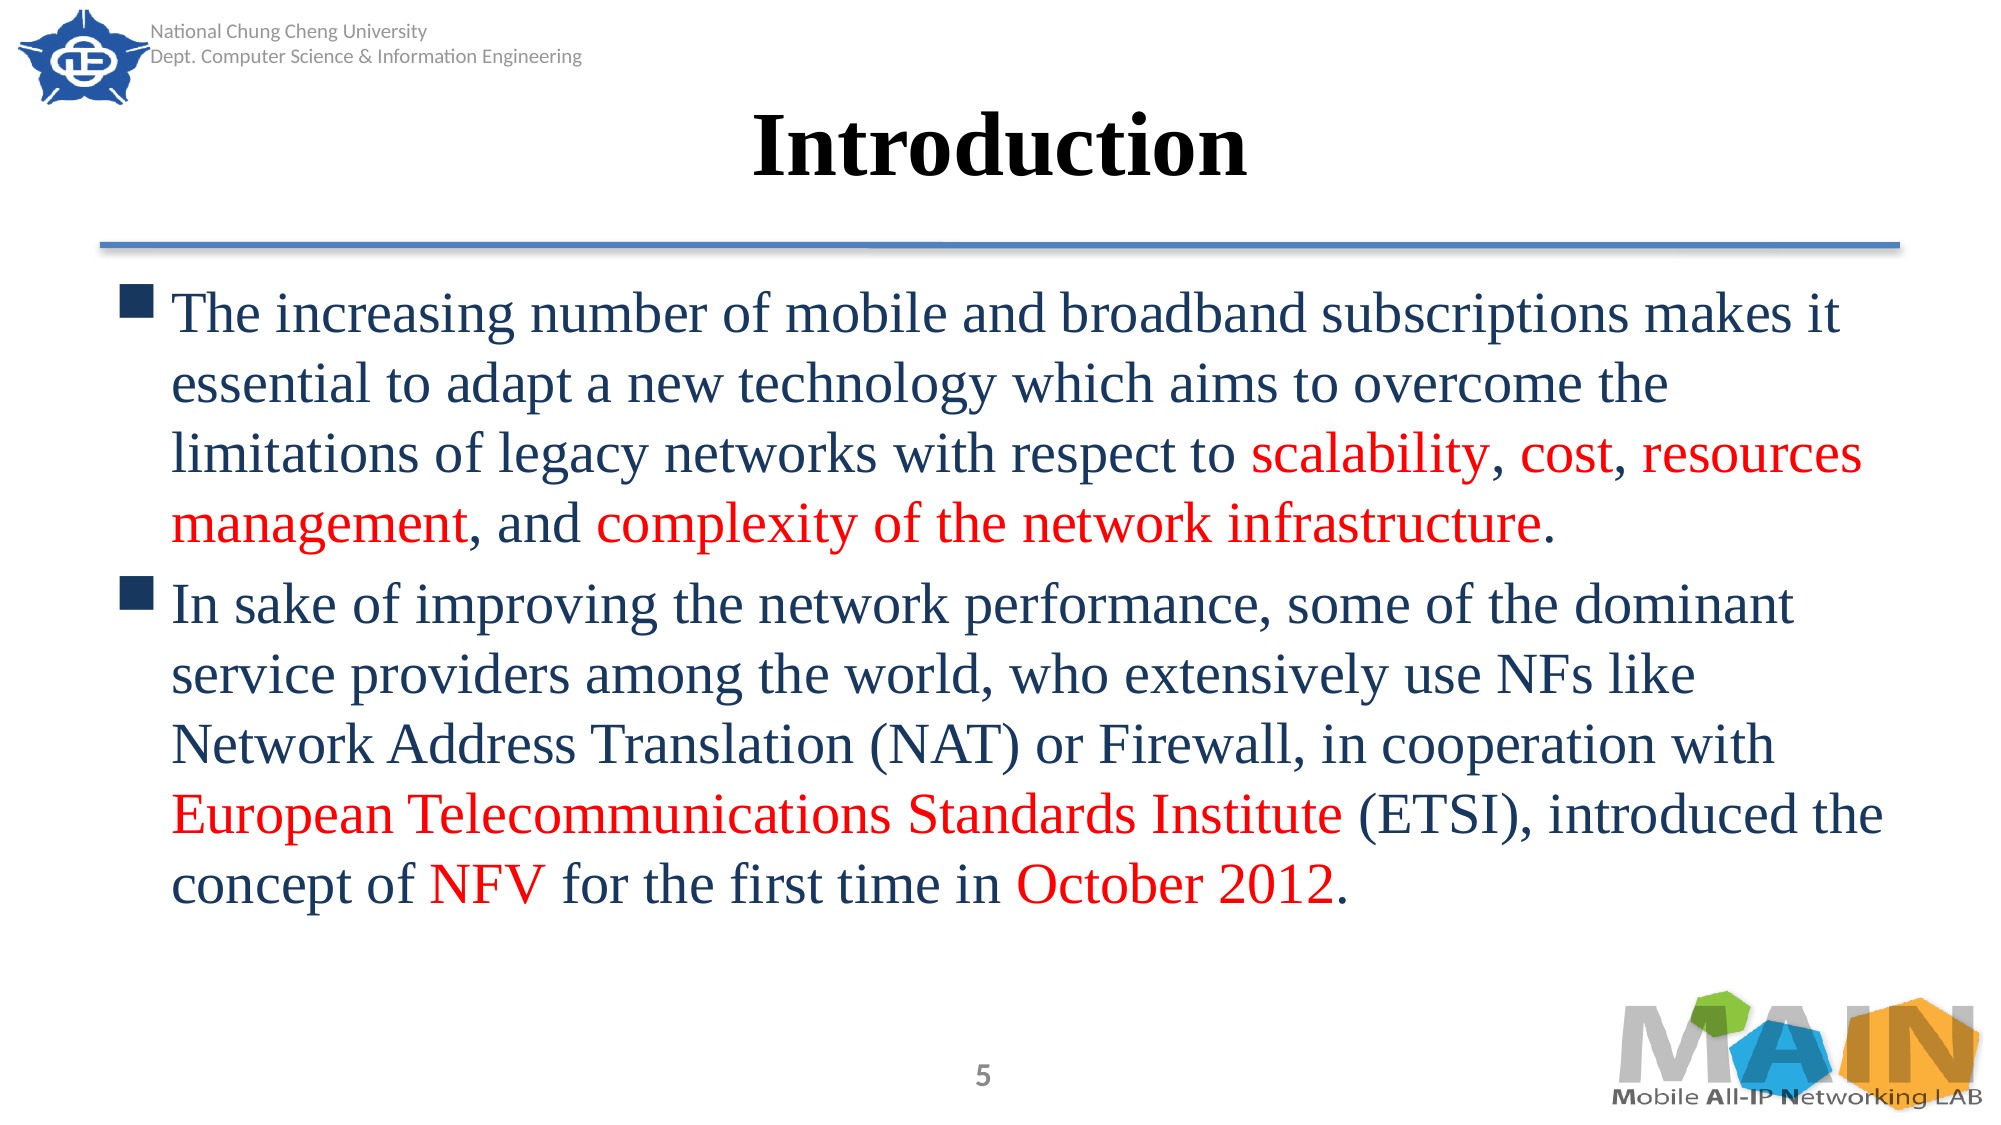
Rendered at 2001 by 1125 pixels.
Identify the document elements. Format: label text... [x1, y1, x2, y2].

picture [0, 0, 168, 113]
slide_number 5 [750, 1042, 1217, 1103]
list The increasing number of mobile and broadband subscriptions makes it essential to adapt a new technology which aims to overcome the limitations of legacy networks with respect to scalability, cost, resources management, and complexity of the network infrastructure. In sake of improving the network performance, some of the dominant service providers among the world, who extensively use NFs like Network Address Translation (NAT) or Firewall, in cooperation with European Telecommunications Standards Institute (ETSI), introduced the concept of NFV for the first time in October 2012. [99, 266, 1901, 1010]
picture [1400, 987, 1984, 1113]
title Introduction [99, 44, 1901, 233]
